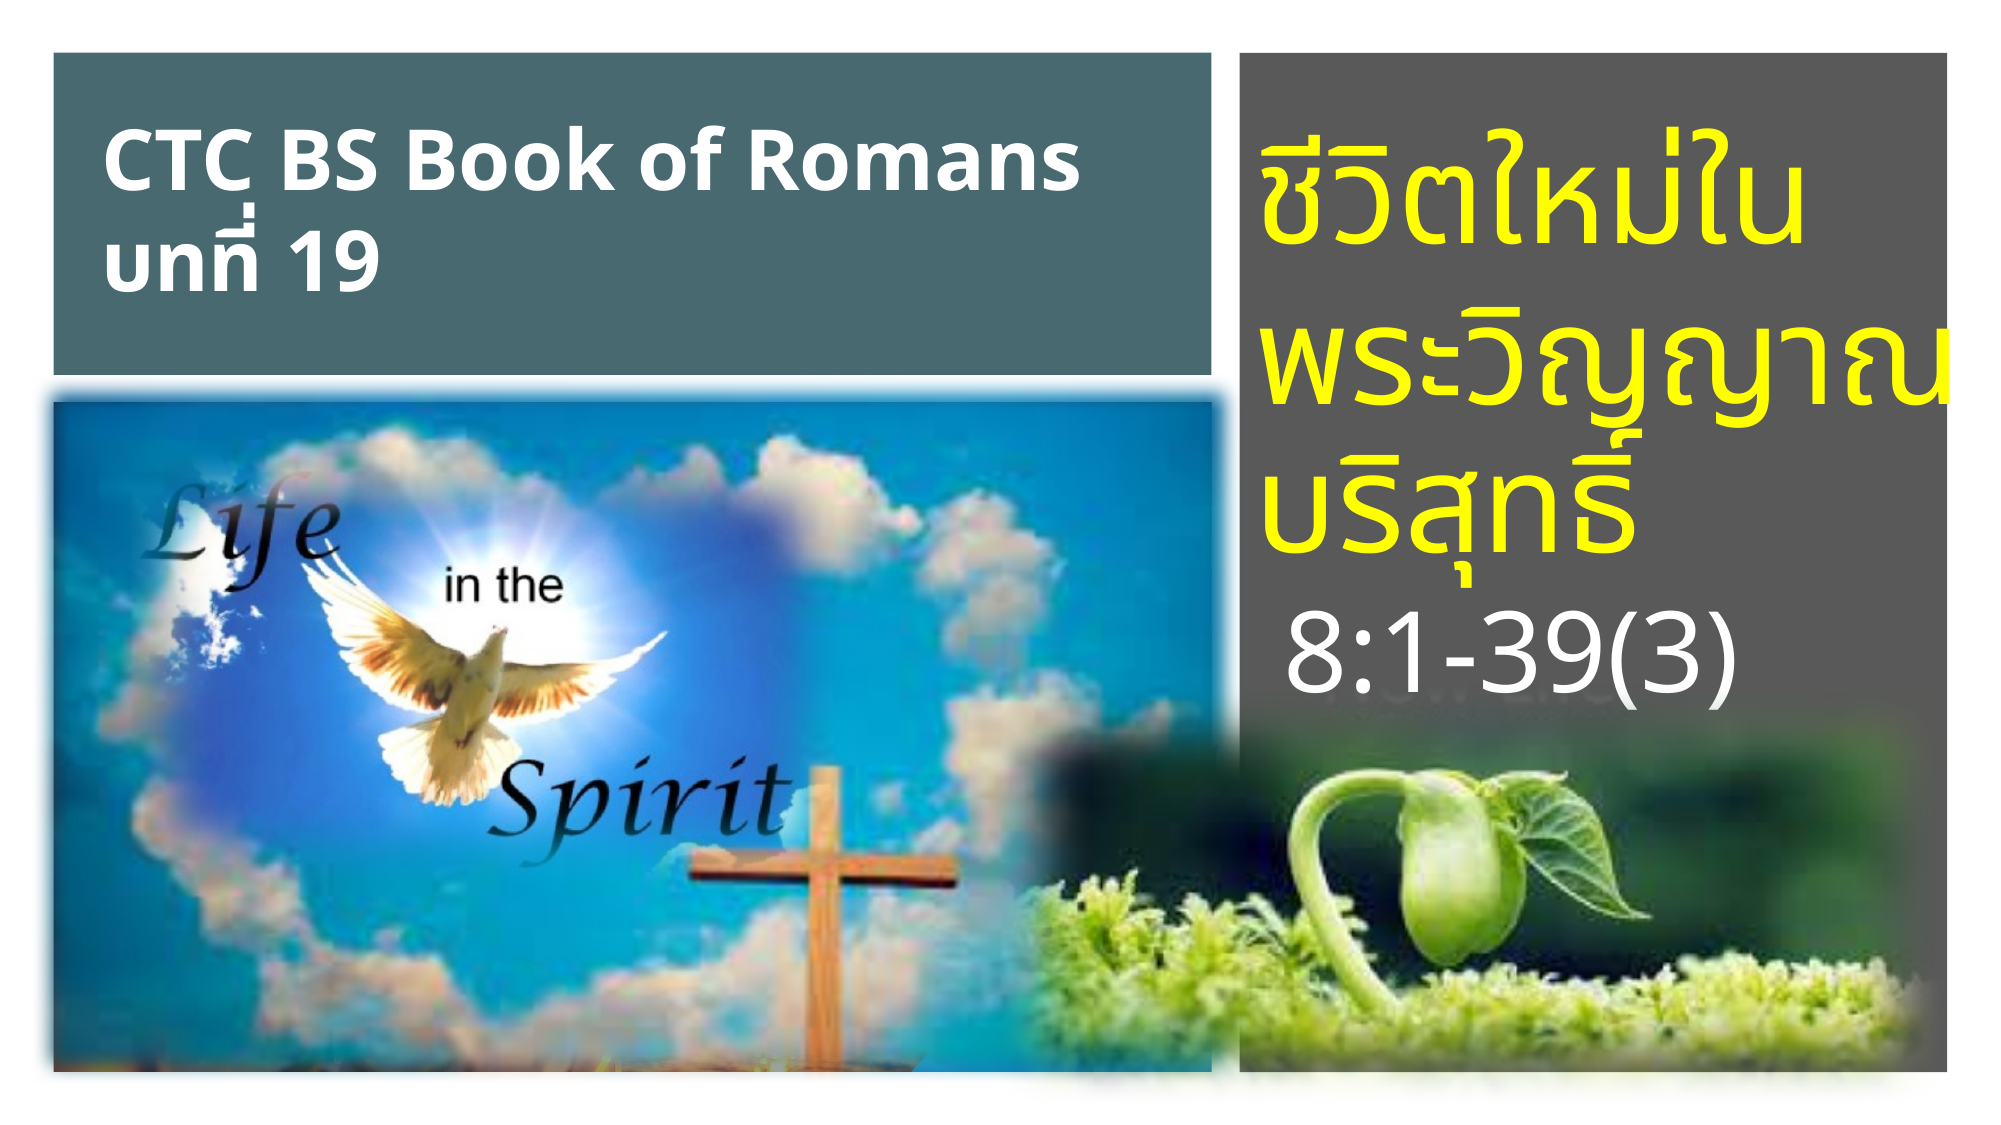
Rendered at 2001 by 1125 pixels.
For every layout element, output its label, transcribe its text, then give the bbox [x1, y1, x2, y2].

text_box CTC BS Book of Romans บทที่ 19 [85, 80, 1168, 348]
picture [32, 374, 1947, 1103]
text_box ชีวิตใหม่ใน พระวิญญาณบริสุทธิ์ 8:1-39(3) [1239, 22, 2000, 819]
text_box [53, 52, 1212, 374]
